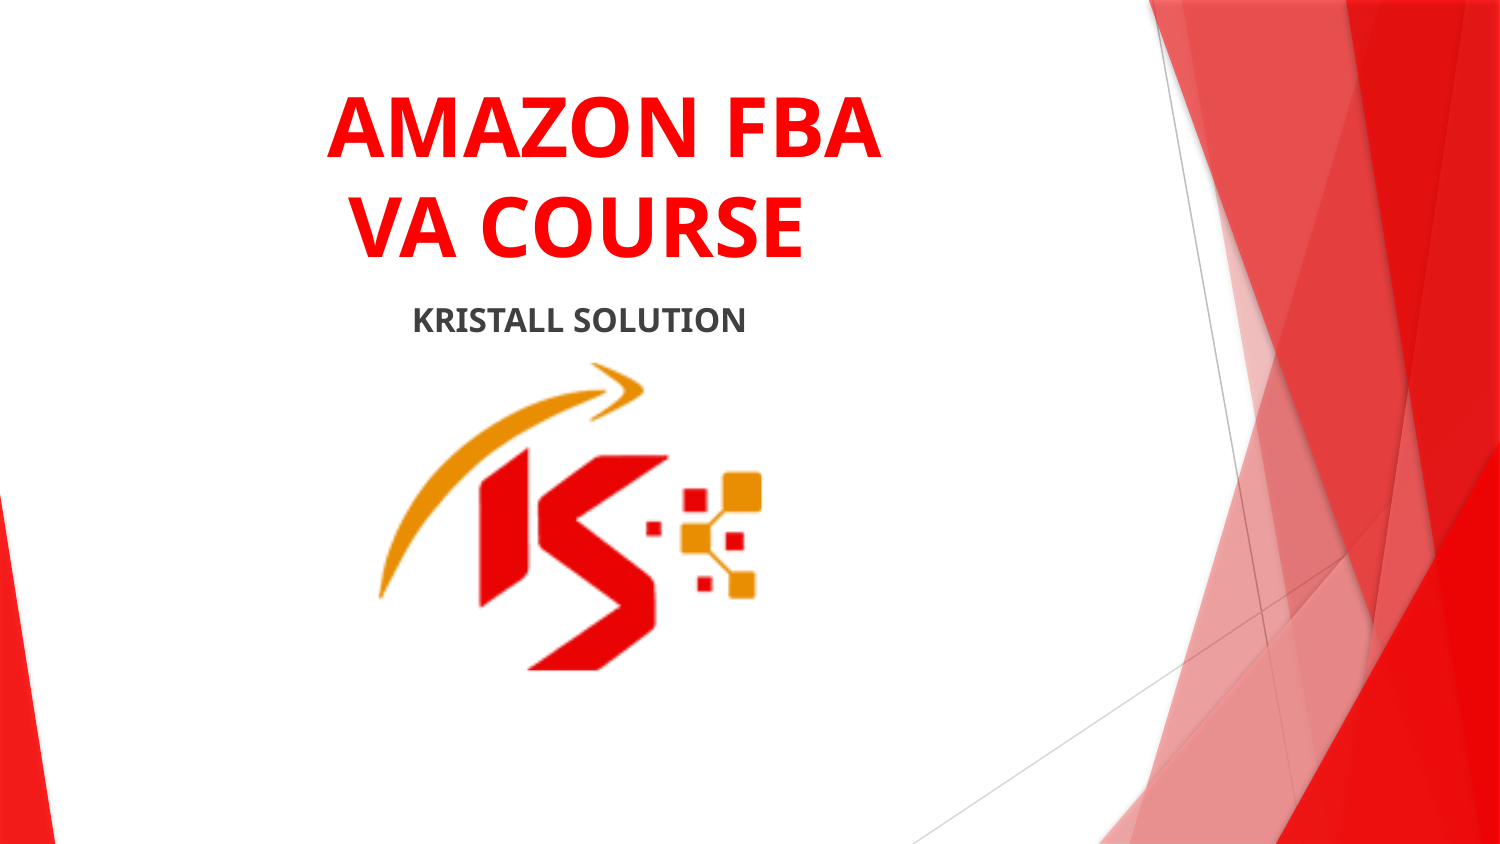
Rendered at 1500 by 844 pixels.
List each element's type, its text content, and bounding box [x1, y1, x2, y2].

title AMAZON FBA VA COURSE [293, 152, 1500, 290]
picture [338, 334, 822, 701]
list KRISTALL SOLUTION [378, 284, 1500, 614]
